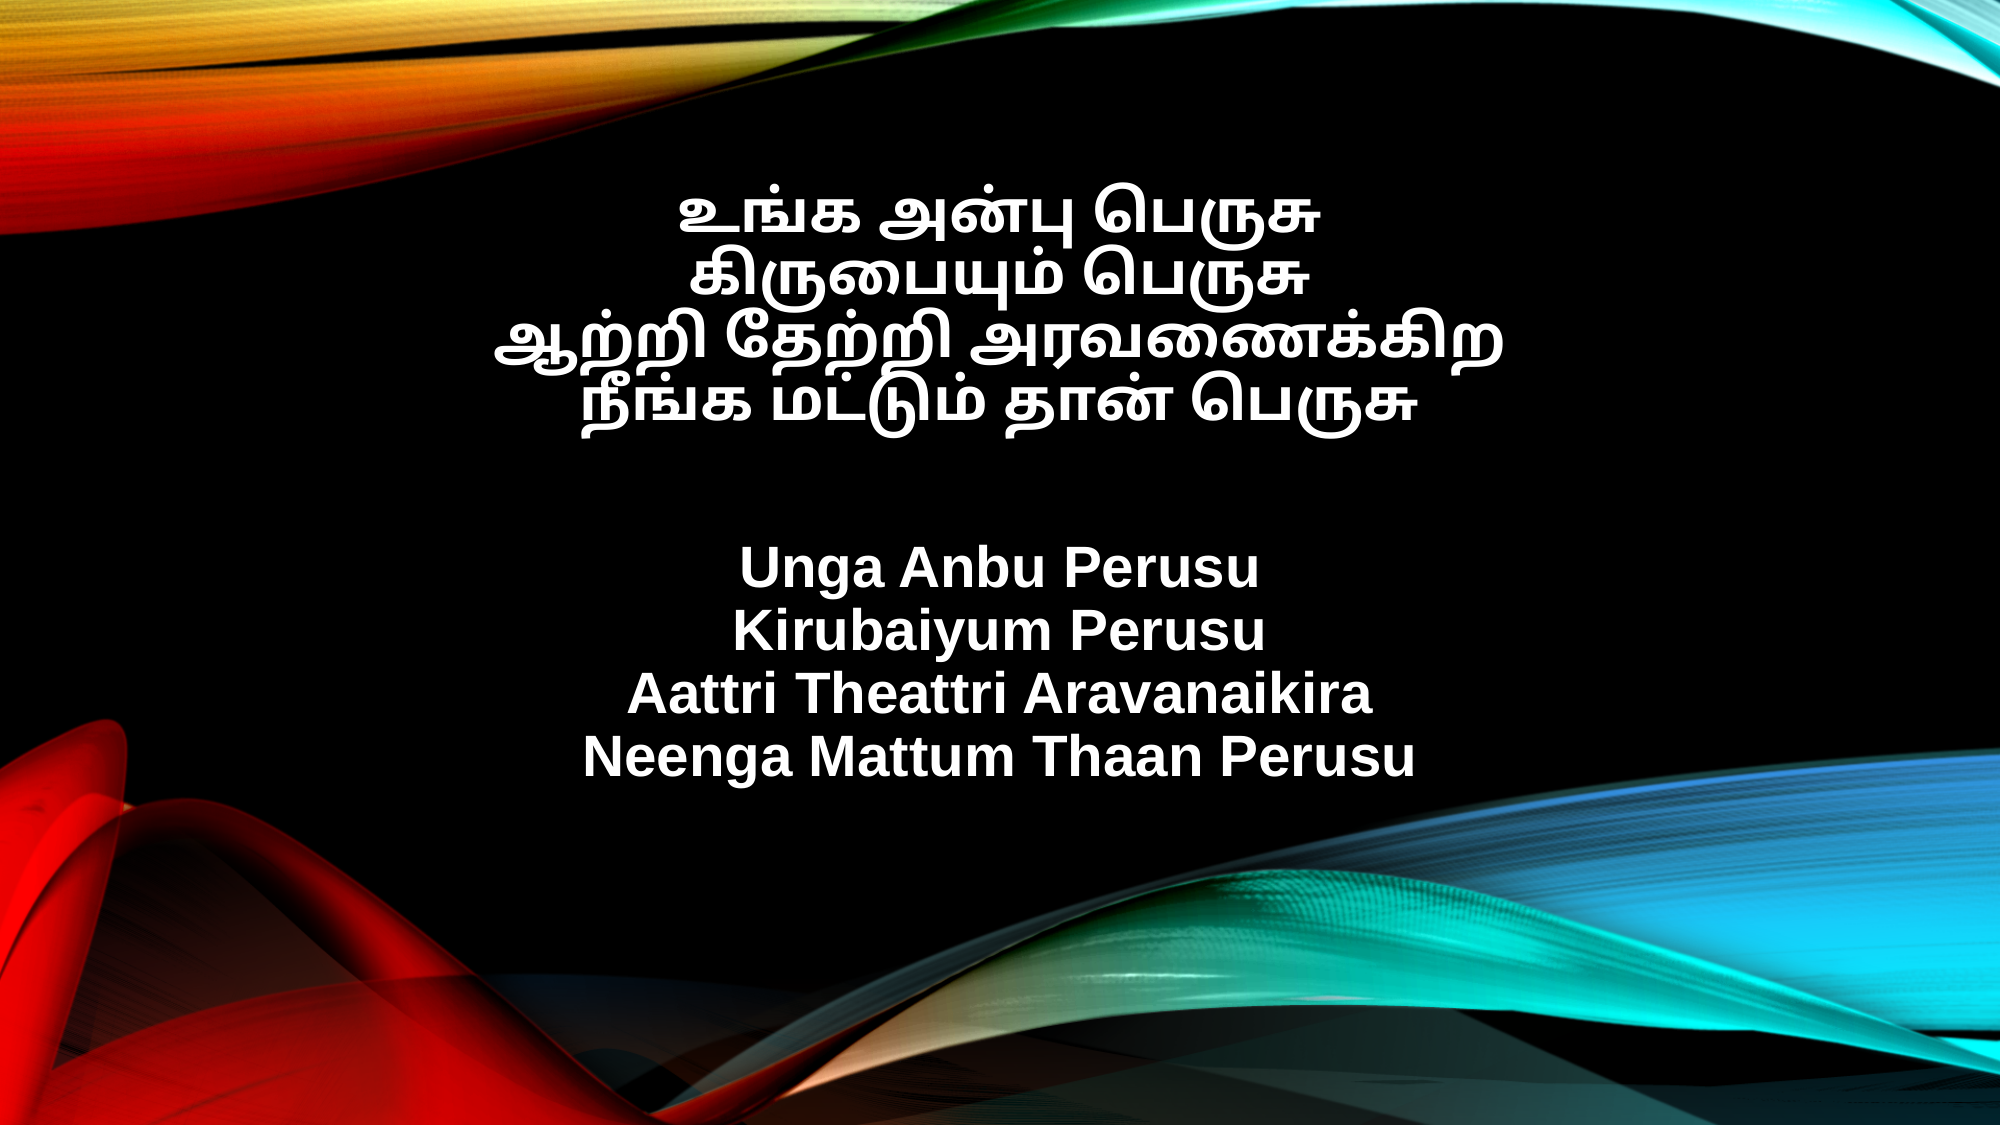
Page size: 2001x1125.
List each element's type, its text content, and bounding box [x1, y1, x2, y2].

subtitle உங்க அன்பு பெருசு கிருபையும் பெருசு ஆற்றி தேற்றி அரவணைக்கிற நீங்க மட்டும் தான் பெருசு Unga Anbu Perusu Kirubaiyum Perusu Aattri Theattri Aravanaikira Neenga Mattum Thaan Perusu [0, 0, 2000, 1125]
